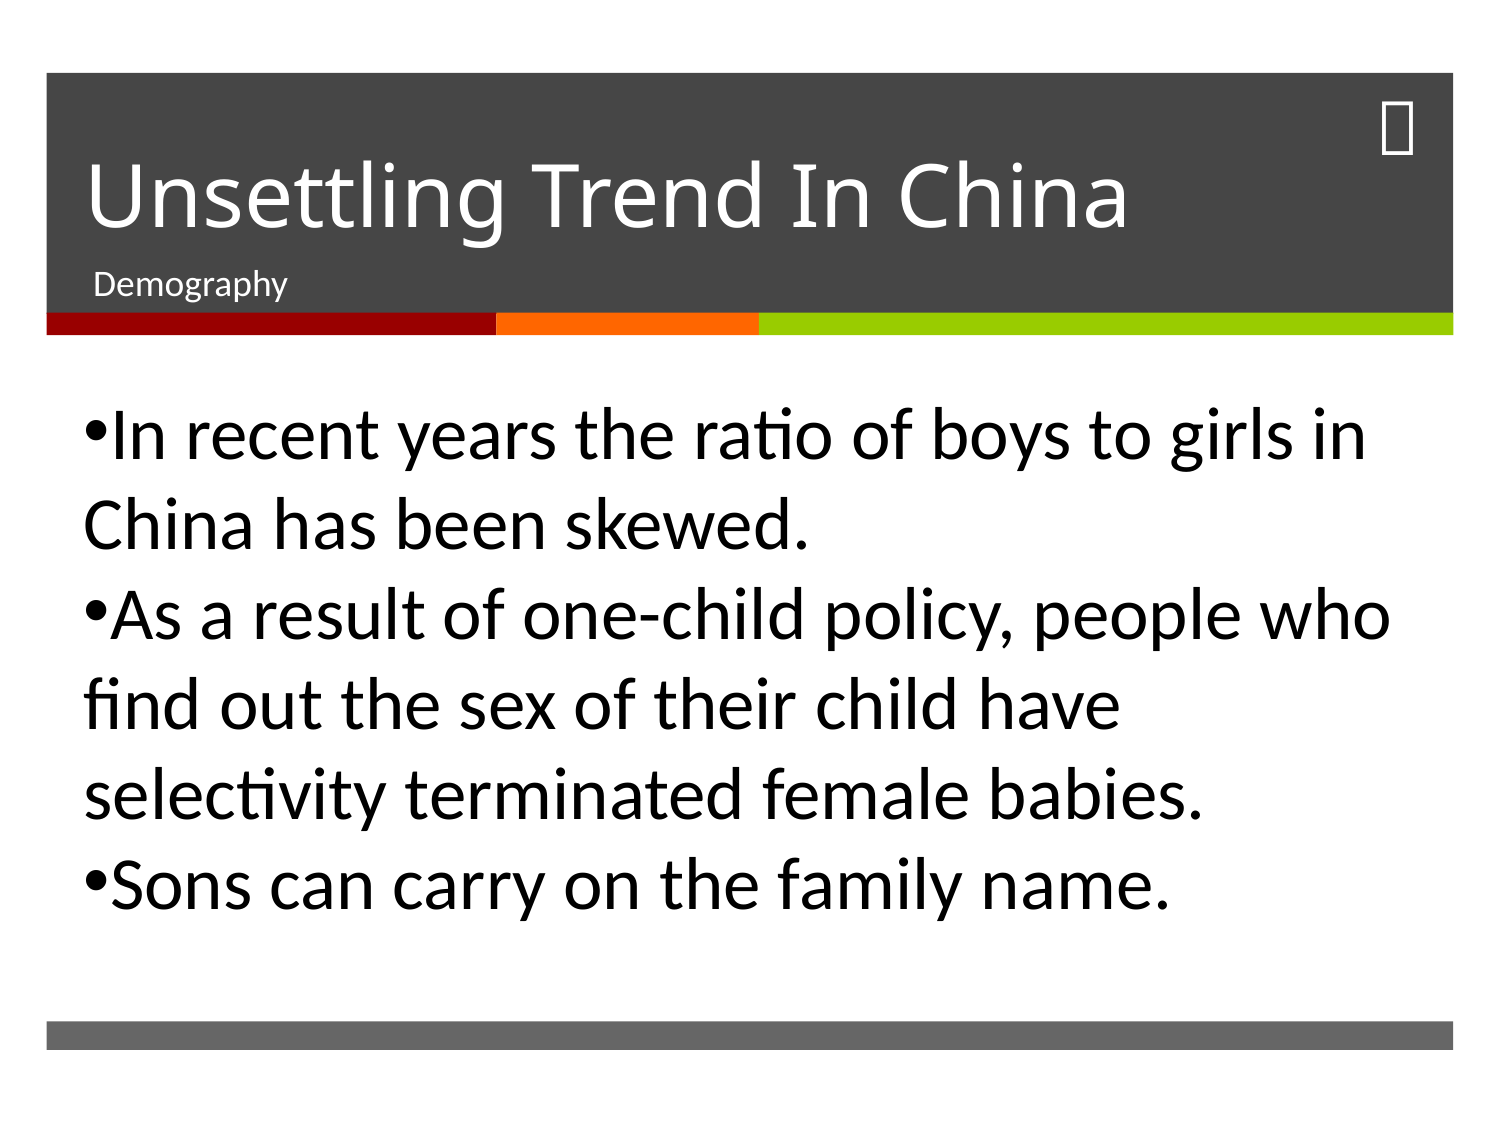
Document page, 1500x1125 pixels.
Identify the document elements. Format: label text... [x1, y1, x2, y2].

text_box In recent years the ratio of boys to girls in China has been skewed. As a result of one-child policy, people who find out the sex of their child have selectivity terminated female babies. Sons can carry on the family name. [69, 376, 1425, 1125]
title Unsettling Trend In China [69, 73, 1351, 253]
subtitle Demography [78, 251, 1351, 331]
